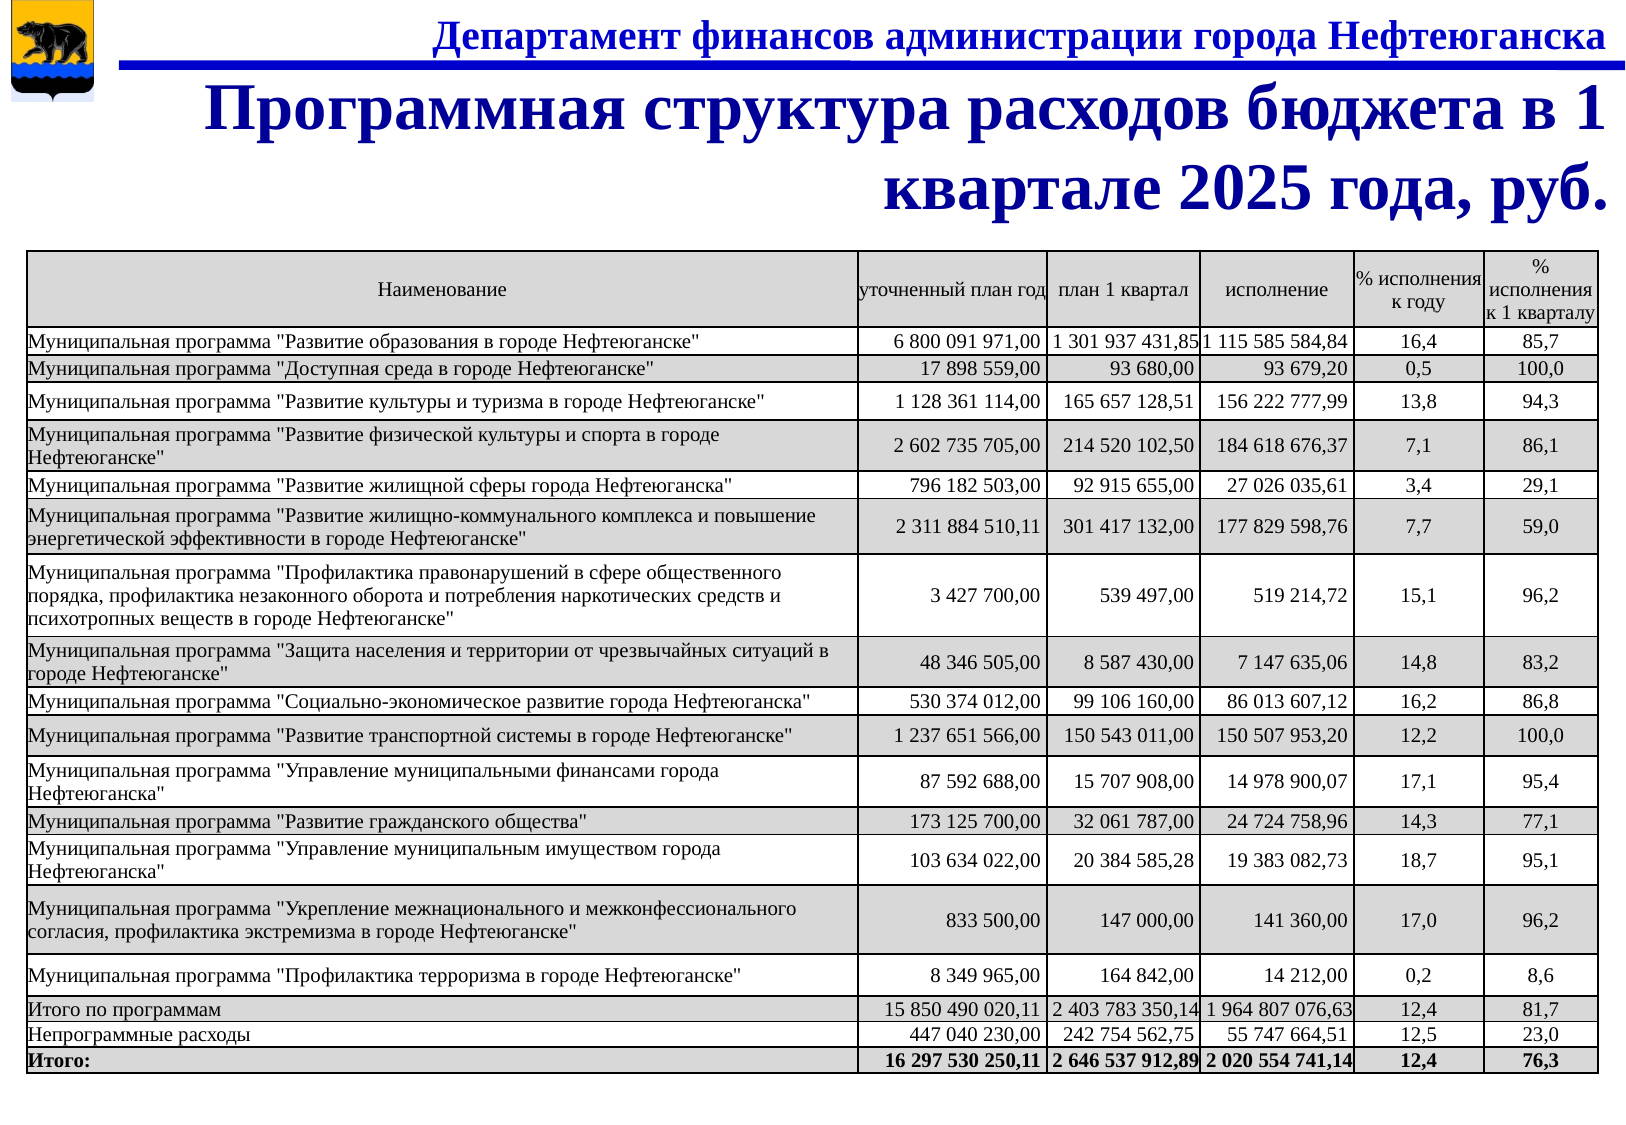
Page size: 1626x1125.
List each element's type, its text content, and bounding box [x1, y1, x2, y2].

table_cell 86 013 607,12 [1201, 688, 1353, 714]
table_cell 14,8 [1355, 637, 1483, 686]
table_cell 20 384 585,28 [1048, 835, 1199, 884]
table_cell 173 125 700,00 [859, 808, 1046, 834]
table_cell 7,7 [1355, 499, 1483, 553]
table_cell 17,0 [1355, 886, 1483, 953]
table_cell 85,7 [1485, 328, 1597, 354]
table_cell 3,4 [1355, 472, 1483, 498]
table_cell 100,0 [1485, 356, 1597, 381]
table_cell 18,7 [1355, 835, 1483, 884]
table_cell 8,6 [1485, 955, 1597, 995]
table_cell 1 964 807 076,63 [1201, 997, 1353, 1021]
table_cell 87 592 688,00 [859, 757, 1046, 806]
table_cell 6 800 091 971,00 [859, 328, 1046, 354]
table_cell Муниципальная программа "Развитие жилищно-коммунального комплекса и повышение энергетической эффективности в городе Нефтеюганске" [28, 499, 857, 553]
table_cell 1 128 361 114,00 [859, 383, 1046, 419]
table_cell Непрограммные расходы [28, 1022, 857, 1046]
table_header Наименование [28, 252, 857, 326]
table_cell Итого по программам [28, 997, 857, 1021]
table_cell 2 646 537 912,89 [1048, 1048, 1199, 1072]
table_cell Муниципальная программа "Управление муниципальным имуществом города Нефтеюганска" [28, 835, 857, 884]
table_cell Муниципальная программа "Защита населения и территории от чрезвычайных ситуаций в городе Нефтеюганске" [28, 637, 857, 686]
table_cell 95,4 [1485, 757, 1597, 806]
text_box Программная структура расходов бюджета в 1 квартале 2025 года, руб. [15, 55, 1625, 231]
table_cell 93 679,20 [1201, 356, 1353, 381]
table_cell 150 507 953,20 [1201, 716, 1353, 755]
table_cell 48 346 505,00 [859, 637, 1046, 686]
table_cell Итого: [28, 1048, 857, 1072]
table_cell 2 403 783 350,14 [1048, 997, 1199, 1021]
table_cell Муниципальная программа "Развитие физической культуры и спорта в городе Нефтеюганске" [28, 421, 857, 470]
table_cell 23,0 [1485, 1022, 1597, 1046]
table_cell 17 898 559,00 [859, 356, 1046, 381]
table_cell 27 026 035,61 [1201, 472, 1353, 498]
table_cell 1 237 651 566,00 [859, 716, 1046, 755]
table_cell 2 020 554 741,14 [1201, 1048, 1353, 1072]
table_cell 86,1 [1485, 421, 1597, 470]
table_header % исполнения к 1 кварталу [1485, 252, 1597, 326]
table_cell Муниципальная программа "Профилактика правонарушений в сфере общественного порядка, профилактика незаконного оборота и потребления наркотических средств и психотропных веществ в городе Нефтеюганске" [28, 555, 857, 636]
table_cell 14,3 [1355, 808, 1483, 834]
table_cell 77,1 [1485, 808, 1597, 834]
table_cell 24 724 758,96 [1201, 808, 1353, 834]
table_cell 12,4 [1355, 997, 1483, 1021]
table_cell Муниципальная программа "Управление муниципальными финансами города Нефтеюганска" [28, 757, 857, 806]
table_cell Муниципальная программа "Доступная среда в городе Нефтеюганске" [28, 356, 857, 381]
table_cell 519 214,72 [1201, 555, 1353, 636]
table_cell 76,3 [1485, 1048, 1597, 1072]
table_cell 16,2 [1355, 688, 1483, 714]
table_cell 141 360,00 [1201, 886, 1353, 953]
table_cell 12,4 [1355, 1048, 1483, 1072]
table_cell 94,3 [1485, 383, 1597, 419]
table_cell 539 497,00 [1048, 555, 1199, 636]
table_cell 1 115 585 584,84 [1201, 328, 1353, 354]
table_cell 833 500,00 [859, 886, 1046, 953]
table_cell 447 040 230,00 [859, 1022, 1046, 1046]
table_cell 96,2 [1485, 886, 1597, 953]
table_cell Муниципальная программа "Развитие культуры и туризма в городе Нефтеюганске" [28, 383, 857, 419]
table_cell 177 829 598,76 [1201, 499, 1353, 553]
table_cell Муниципальная программа "Развитие жилищной сферы города Нефтеюганска" [28, 472, 857, 498]
table_cell 15 707 908,00 [1048, 757, 1199, 806]
table_cell 81,7 [1485, 997, 1597, 1021]
table_header % исполнения к году [1355, 252, 1483, 326]
table_cell 165 657 128,51 [1048, 383, 1199, 419]
table_cell 15 850 490 020,11 [859, 997, 1046, 1021]
table_cell 796 182 503,00 [859, 472, 1046, 498]
table_cell 17,1 [1355, 757, 1483, 806]
table_header план 1 квартал [1048, 252, 1199, 326]
table_cell 8 587 430,00 [1048, 637, 1199, 686]
table_cell 0,5 [1355, 356, 1483, 381]
table_cell 2 602 735 705,00 [859, 421, 1046, 470]
table_cell Муниципальная программа "Развитие гражданского общества" [28, 808, 857, 834]
table_cell Муниципальная программа "Развитие транспортной системы в городе Нефтеюганске" [28, 716, 857, 755]
table_cell 86,8 [1485, 688, 1597, 714]
table_cell 103 634 022,00 [859, 835, 1046, 884]
table_cell 19 383 082,73 [1201, 835, 1353, 884]
table_header уточненный план год [859, 252, 1046, 326]
table_cell 14 978 900,07 [1201, 757, 1353, 806]
table_cell 83,2 [1485, 637, 1597, 686]
table_cell 2 311 884 510,11 [859, 499, 1046, 553]
table_cell 95,1 [1485, 835, 1597, 884]
table_cell 100,0 [1485, 716, 1597, 755]
table_cell 96,2 [1485, 555, 1597, 636]
table_cell Муниципальная программа "Социально-экономическое развитие города Нефтеюганска" [28, 688, 857, 714]
table_cell 0,2 [1355, 955, 1483, 995]
table_cell 29,1 [1485, 472, 1597, 498]
table_cell Муниципальная программа "Развитие образования в городе Нефтеюганске" [28, 328, 857, 354]
table_cell 242 754 562,75 [1048, 1022, 1199, 1046]
table_cell 59,0 [1485, 499, 1597, 553]
table_cell 214 520 102,50 [1048, 421, 1199, 470]
table_cell 7 147 635,06 [1201, 637, 1353, 686]
table_cell 16 297 530 250,11 [859, 1048, 1046, 1072]
table_cell 92 915 655,00 [1048, 472, 1199, 498]
table_cell 32 061 787,00 [1048, 808, 1199, 834]
table_cell 13,8 [1355, 383, 1483, 419]
table_cell 93 680,00 [1048, 356, 1199, 381]
table_cell 530 374 012,00 [859, 688, 1046, 714]
table_header исполнение [1201, 252, 1353, 326]
table_cell 16,4 [1355, 328, 1483, 354]
table_cell 99 106 160,00 [1048, 688, 1199, 714]
table_cell 55 747 664,51 [1201, 1022, 1353, 1046]
table_cell 150 543 011,00 [1048, 716, 1199, 755]
table_cell 147 000,00 [1048, 886, 1199, 953]
table_cell Муниципальная программа "Укрепление межнационального и межконфессионального согласия, профилактика экстремизма в городе Нефтеюганске" [28, 886, 857, 953]
table_cell 184 618 676,37 [1201, 421, 1353, 470]
table_cell 301 417 132,00 [1048, 499, 1199, 553]
table_cell 164 842,00 [1048, 955, 1199, 995]
table_cell 8 349 965,00 [859, 955, 1046, 995]
text_box Департамент финансов администрации города Нефтеюганска [147, 0, 1622, 55]
table_cell 1 301 937 431,85 [1048, 328, 1199, 354]
table_cell 12,5 [1355, 1022, 1483, 1046]
table_cell 15,1 [1355, 555, 1483, 636]
table_cell Муниципальная программа "Профилактика терроризма в городе Нефтеюганске" [28, 955, 857, 995]
picture [11, 0, 94, 103]
table_cell 3 427 700,00 [859, 555, 1046, 636]
table_cell 14 212,00 [1201, 955, 1353, 995]
table_cell 12,2 [1355, 716, 1483, 755]
table_cell 7,1 [1355, 421, 1483, 470]
table_cell 156 222 777,99 [1201, 383, 1353, 419]
